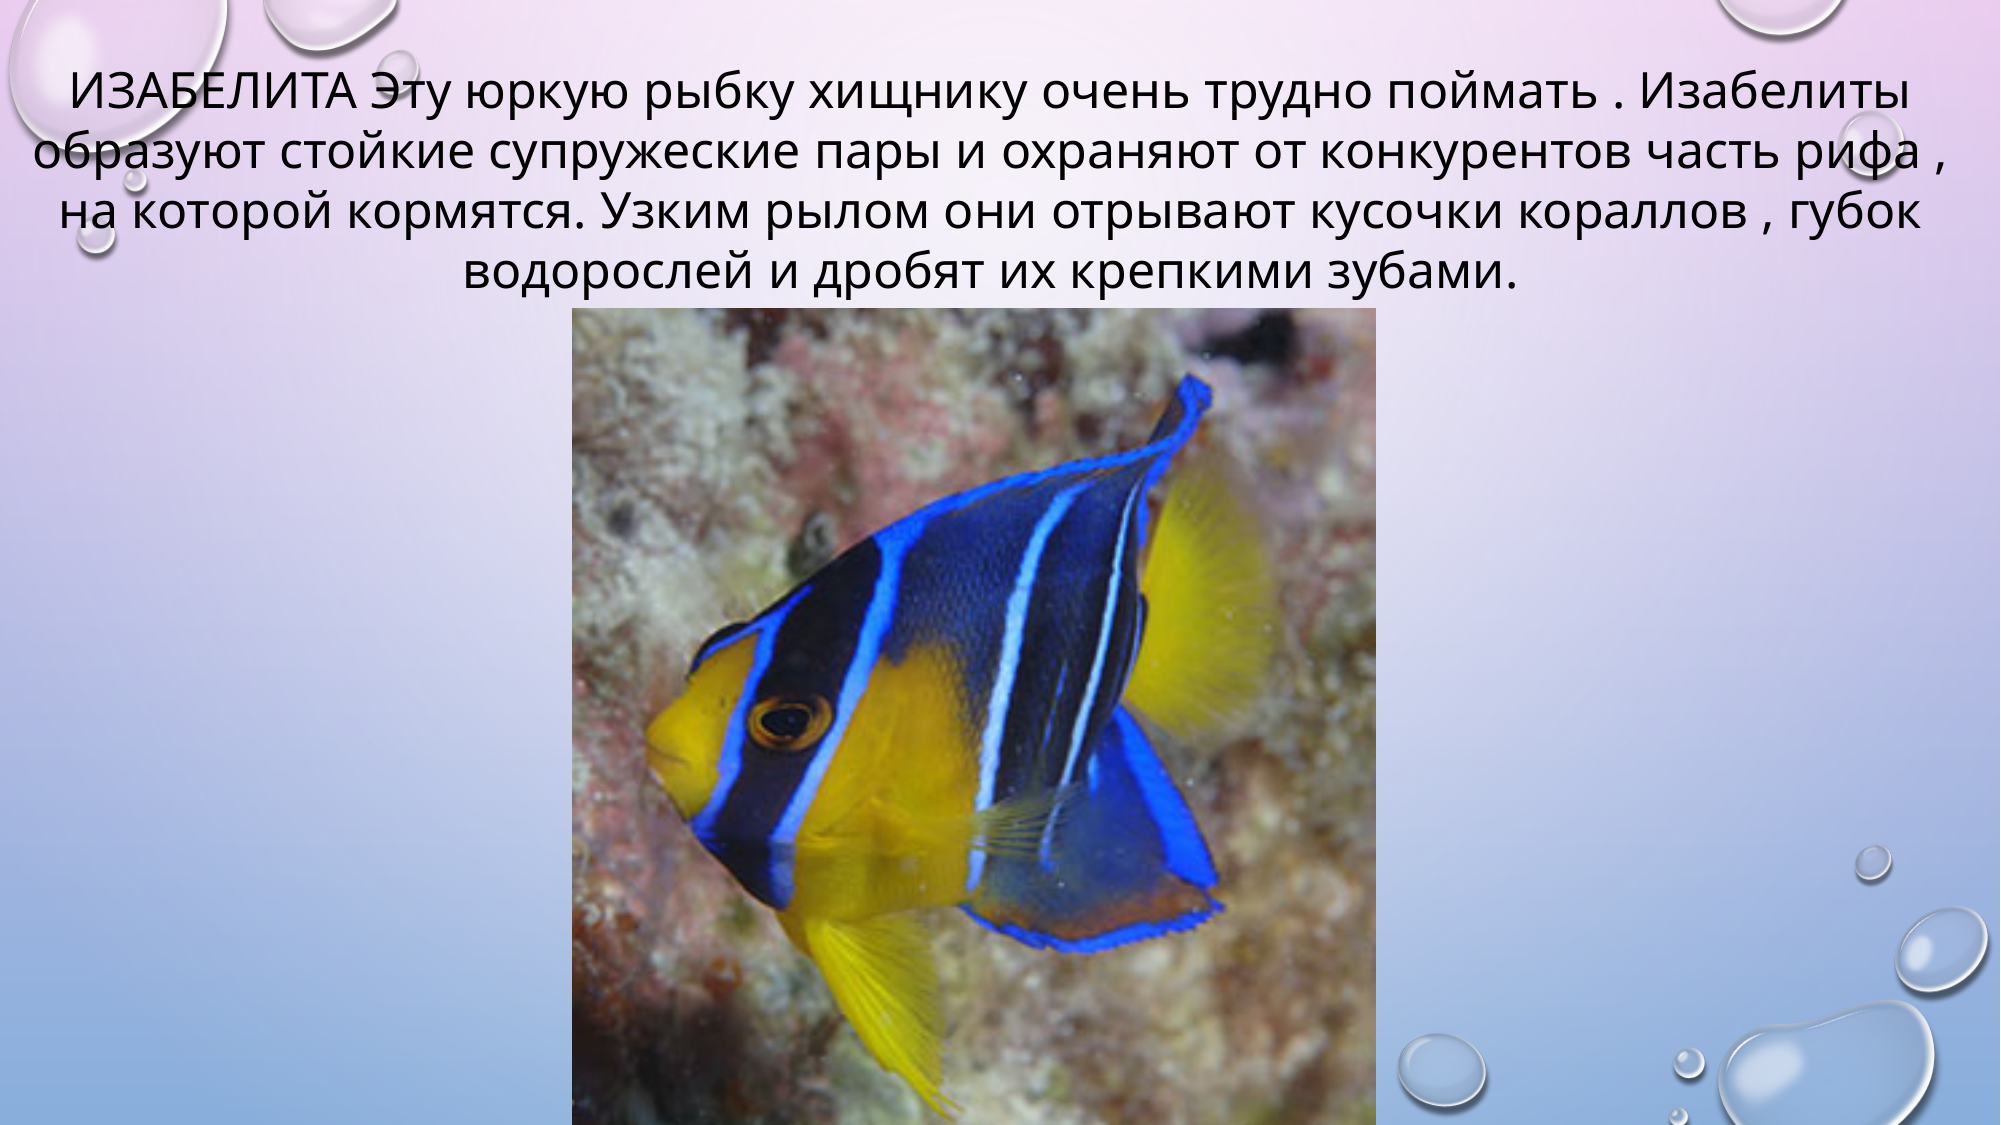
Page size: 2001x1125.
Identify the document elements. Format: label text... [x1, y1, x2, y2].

text_box ИЗАБЕЛИТА Эту юркую рыбку хищнику очень трудно поймать . Изабелиты образуют стойкие супружеские пары и охраняют от конкурентов часть рифа , на которой кормятся. Узким рылом они отрывают кусочки кораллов , губок водорослей и дробят их крепкими зубами. [0, 50, 1982, 306]
picture [0, 0, 2000, 1125]
